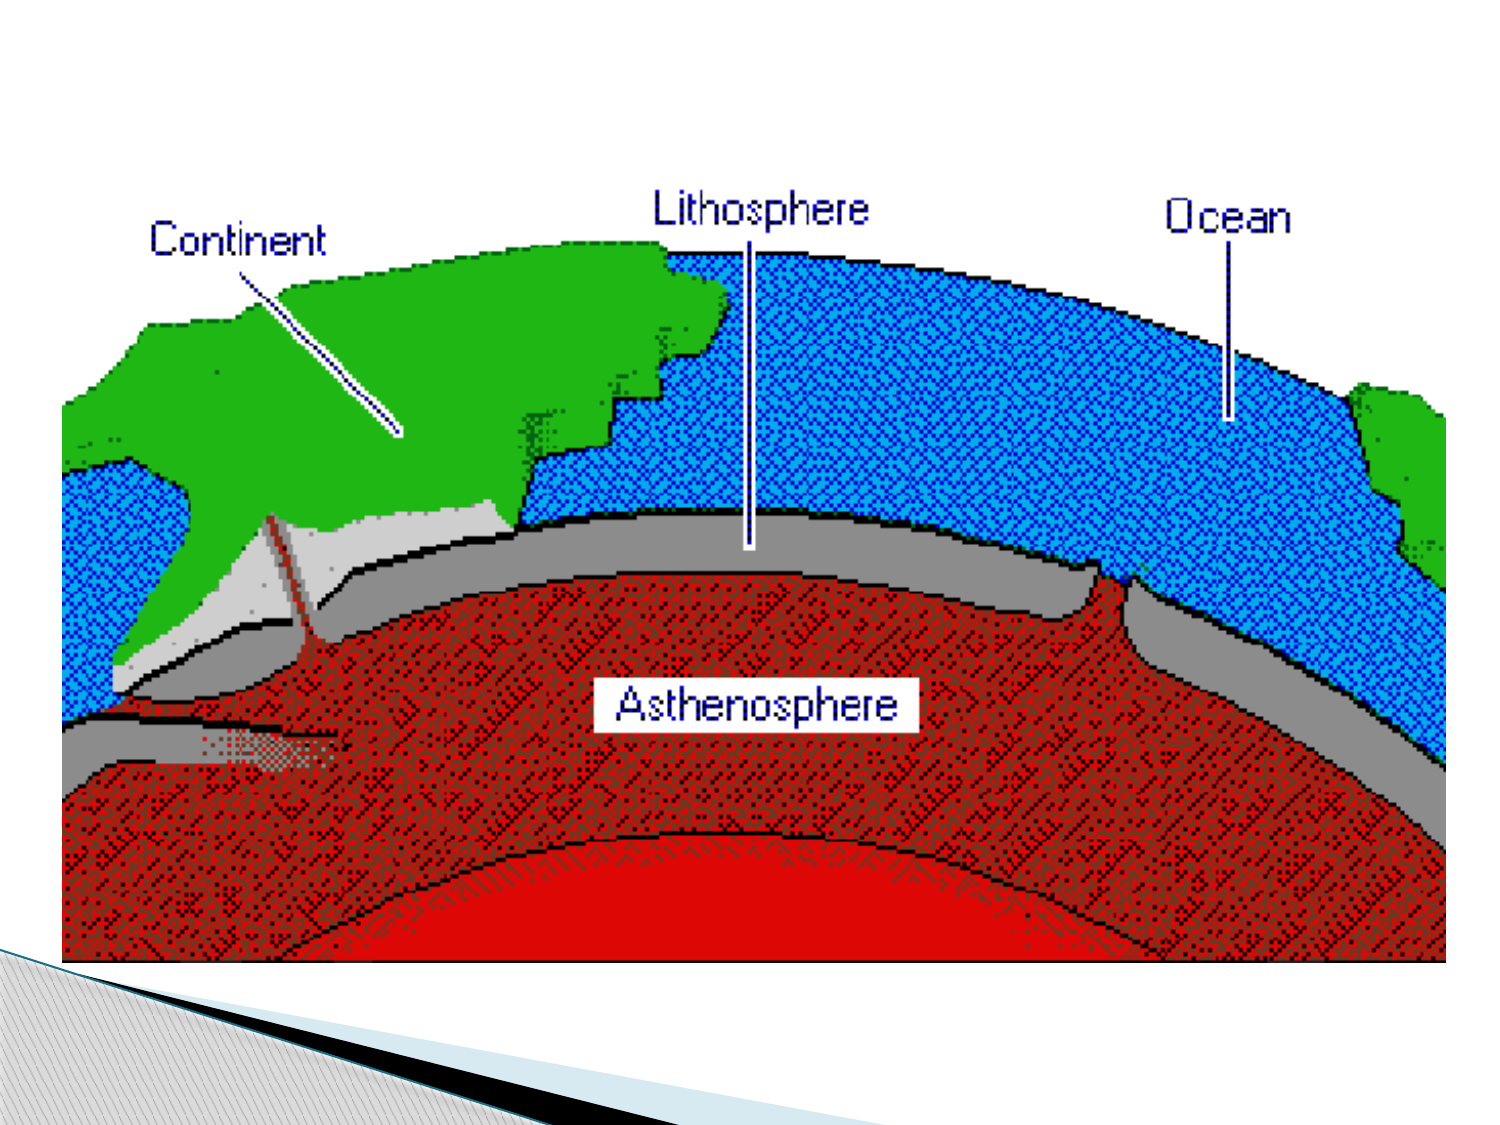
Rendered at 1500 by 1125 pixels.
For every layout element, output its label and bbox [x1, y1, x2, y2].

picture [807, 346, 833, 374]
picture [850, 473, 876, 499]
picture [1065, 473, 1093, 499]
picture [762, 264, 786, 292]
picture [1110, 332, 1120, 339]
picture [956, 362, 962, 374]
picture [956, 457, 962, 464]
picture [66, 686, 73, 696]
picture [1196, 473, 1222, 499]
picture [105, 489, 112, 499]
picture [868, 311, 876, 323]
picture [807, 477, 833, 499]
picture [928, 489, 935, 499]
picture [1366, 500, 1376, 507]
picture [999, 346, 1007, 354]
picture [1282, 430, 1310, 456]
picture [979, 405, 987, 413]
picture [1302, 618, 1310, 626]
picture [1110, 379, 1120, 386]
picture [70, 555, 100, 583]
picture [1128, 448, 1136, 456]
picture [1417, 662, 1427, 669]
picture [979, 473, 1003, 499]
picture [1153, 346, 1179, 378]
picture [803, 391, 808, 401]
picture [1231, 489, 1238, 499]
picture [1321, 639, 1353, 665]
picture [70, 598, 100, 626]
picture [1034, 485, 1050, 499]
picture [1110, 418, 1120, 425]
picture [1153, 430, 1179, 456]
picture [1094, 489, 1101, 499]
picture [1110, 346, 1136, 374]
picture [979, 391, 1003, 417]
picture [1188, 391, 1195, 401]
picture [1325, 598, 1353, 626]
picture [1153, 473, 1179, 503]
picture [1227, 442, 1234, 452]
picture [956, 311, 962, 323]
picture [1239, 391, 1267, 417]
picture [1366, 631, 1376, 638]
picture [924, 442, 931, 452]
picture [1282, 391, 1310, 417]
picture [893, 430, 919, 456]
picture [1409, 639, 1439, 661]
picture [1282, 473, 1306, 499]
picture [1022, 512, 1050, 540]
picture [1341, 575, 1353, 583]
picture [762, 311, 790, 335]
picture [893, 391, 919, 417]
picture [74, 508, 100, 540]
picture [1384, 555, 1396, 567]
picture [1401, 639, 1408, 649]
picture [1034, 532, 1042, 540]
picture [1161, 422, 1171, 429]
picture [1366, 512, 1396, 540]
picture [1196, 555, 1222, 575]
picture [1051, 391, 1058, 401]
picture [770, 430, 786, 456]
picture [1294, 473, 1310, 489]
picture [940, 489, 960, 499]
picture [1212, 465, 1222, 472]
picture [1132, 391, 1136, 401]
picture [1196, 598, 1222, 614]
picture [1022, 307, 1050, 335]
picture [782, 276, 790, 284]
picture [1141, 391, 1148, 401]
picture [1110, 430, 1136, 456]
picture [70, 700, 78, 708]
picture [1417, 709, 1427, 716]
picture [850, 307, 864, 319]
picture [850, 344, 876, 370]
picture [1366, 639, 1396, 665]
picture [850, 387, 880, 417]
picture [762, 430, 774, 446]
picture [1110, 516, 1136, 536]
picture [1239, 473, 1267, 499]
picture [932, 391, 962, 417]
picture [834, 391, 841, 401]
picture [807, 264, 833, 292]
picture [885, 489, 892, 499]
picture [1282, 598, 1310, 626]
picture [144, 489, 151, 499]
picture [1022, 346, 1050, 374]
picture [893, 307, 919, 335]
picture [70, 639, 100, 665]
picture [1065, 512, 1093, 540]
picture [1282, 391, 1294, 405]
picture [936, 327, 944, 335]
picture [1282, 512, 1310, 540]
picture [979, 430, 1007, 456]
picture [1059, 442, 1064, 452]
picture [893, 276, 901, 292]
picture [1196, 575, 1208, 583]
picture [1239, 512, 1267, 540]
picture [850, 430, 876, 460]
picture [979, 346, 1007, 374]
picture [1366, 555, 1388, 583]
picture [1065, 391, 1093, 417]
picture [1153, 508, 1175, 540]
picture [1153, 575, 1161, 583]
picture [1421, 615, 1431, 626]
picture [1145, 442, 1152, 452]
picture [1110, 508, 1120, 515]
picture [1325, 555, 1353, 583]
picture [82, 545, 92, 550]
picture [979, 307, 1007, 335]
picture [70, 653, 78, 661]
picture [807, 284, 813, 292]
picture [1110, 473, 1136, 499]
picture [905, 422, 915, 429]
picture [807, 401, 833, 417]
picture [62, 174, 1446, 963]
picture [113, 473, 143, 503]
picture [854, 293, 864, 298]
picture [854, 500, 864, 507]
picture [762, 307, 770, 315]
picture [1239, 555, 1267, 583]
picture [1409, 682, 1439, 708]
picture [1366, 598, 1372, 610]
picture [1081, 493, 1093, 499]
picture [1153, 391, 1179, 417]
picture [1239, 532, 1251, 540]
picture [1380, 657, 1396, 665]
picture [1022, 391, 1050, 417]
picture [133, 537, 143, 544]
picture [893, 473, 923, 503]
picture [905, 299, 915, 306]
picture [1409, 598, 1439, 622]
picture [1388, 618, 1396, 626]
picture [762, 391, 794, 417]
picture [1325, 430, 1353, 456]
picture [1196, 512, 1222, 540]
picture [850, 323, 876, 335]
picture [1366, 598, 1396, 626]
picture [1282, 555, 1310, 583]
picture [956, 383, 962, 390]
picture [1239, 598, 1267, 626]
picture [807, 307, 833, 335]
picture [1022, 473, 1050, 499]
picture [1212, 579, 1222, 587]
picture [1184, 442, 1191, 452]
picture [762, 473, 790, 499]
picture [113, 555, 143, 583]
picture [1110, 547, 1120, 554]
picture [1065, 430, 1093, 456]
picture [1325, 473, 1353, 499]
picture [807, 442, 813, 460]
picture [156, 528, 164, 540]
picture [1341, 657, 1353, 665]
picture [1022, 430, 1050, 456]
picture [1120, 512, 1136, 520]
picture [1110, 391, 1136, 417]
picture [1102, 442, 1109, 452]
picture [1196, 430, 1222, 460]
picture [129, 512, 143, 520]
picture [893, 346, 919, 374]
picture [113, 512, 143, 540]
picture [74, 682, 100, 704]
picture [809, 391, 833, 405]
picture [936, 346, 962, 374]
picture [82, 580, 92, 587]
picture [936, 430, 962, 456]
picture [1153, 555, 1179, 579]
picture [936, 307, 956, 335]
picture [1311, 489, 1318, 499]
picture [807, 430, 833, 448]
picture [936, 473, 962, 489]
picture [963, 391, 970, 401]
picture [1161, 461, 1171, 468]
picture [1325, 512, 1353, 540]
picture [1065, 346, 1093, 374]
picture [1239, 430, 1267, 456]
picture [762, 350, 790, 374]
